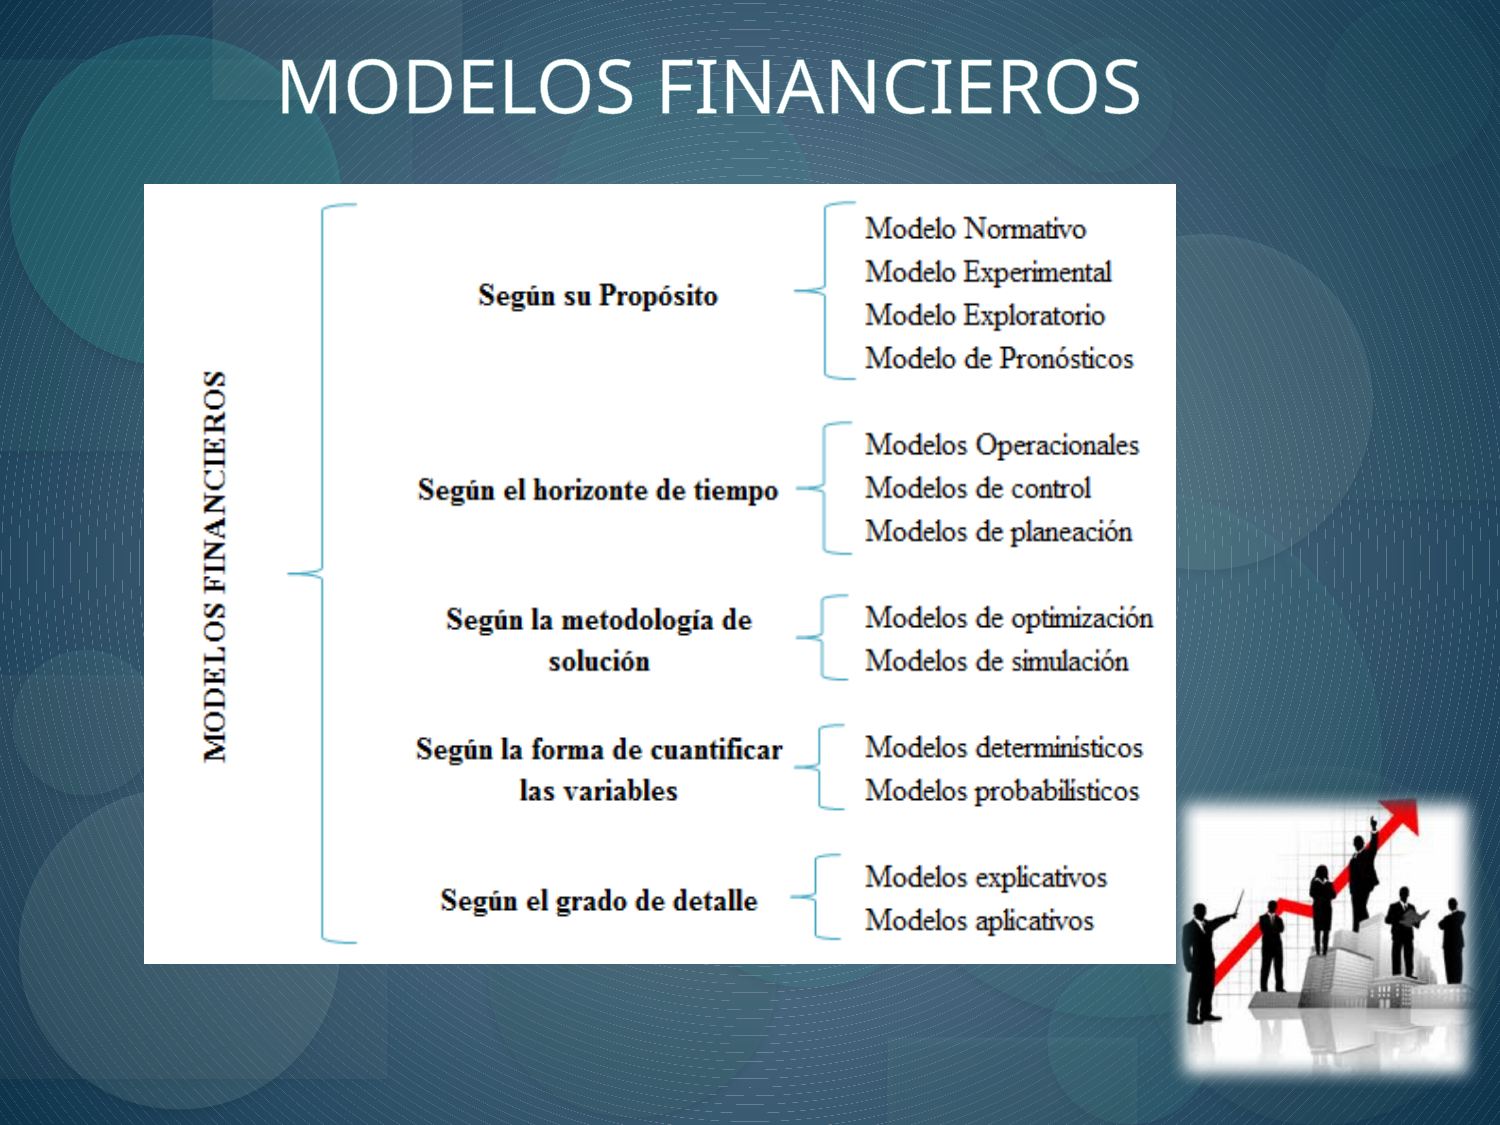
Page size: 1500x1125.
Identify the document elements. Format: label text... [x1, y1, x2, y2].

picture [143, 184, 1487, 1091]
text_box MODELOS FINANCIEROS [0, 30, 1448, 136]
